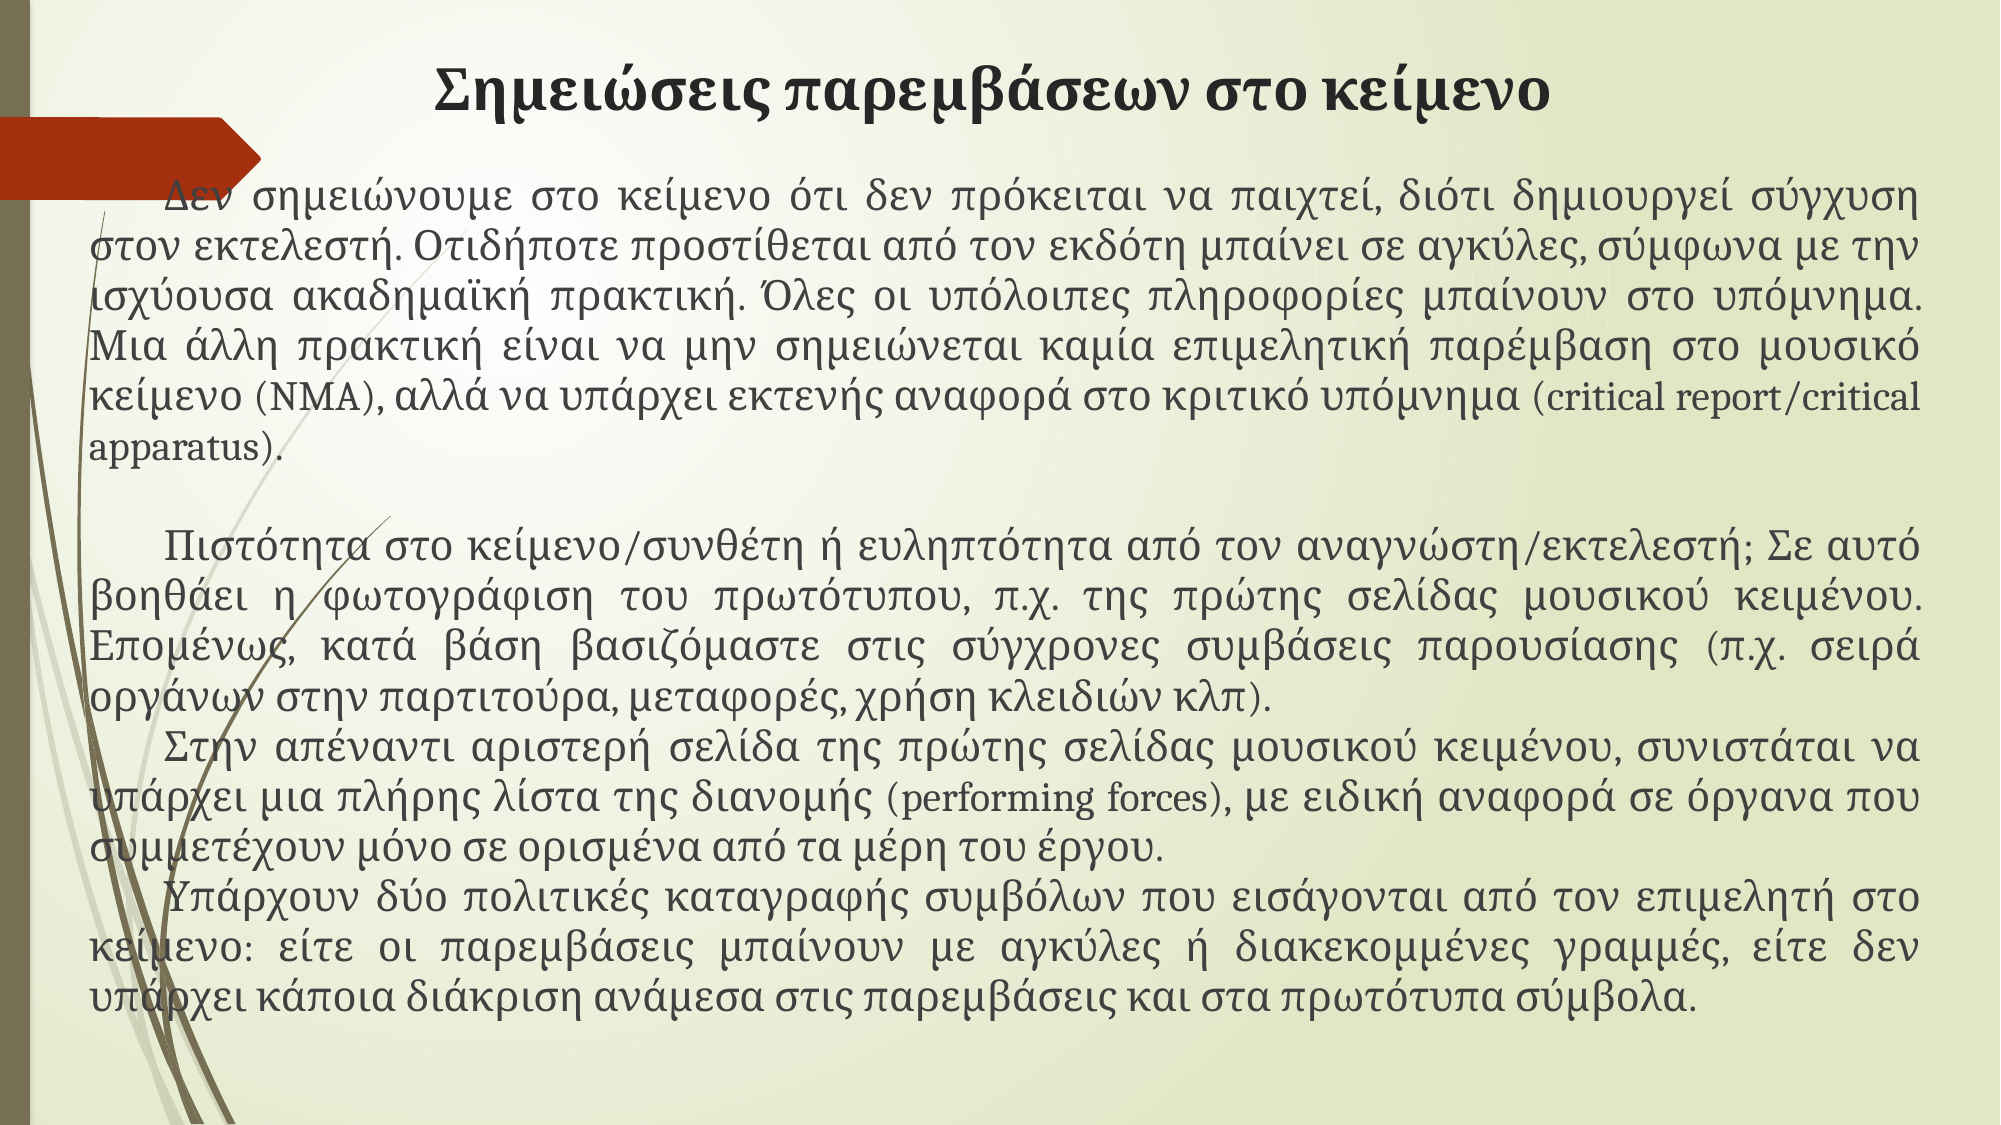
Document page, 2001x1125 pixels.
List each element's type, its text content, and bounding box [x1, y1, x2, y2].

list Δεν σημειώνουμε στο κείμενο ότι δεν πρόκειται να παιχτεί, διότι δημιουργεί σύγχυση στον εκτελεστή. Οτιδήποτε προστίθεται από τον εκδότη μπαίνει σε αγκύλες, σύμφωνα με την ισχύουσα ακαδημαϊκή πρακτική. Όλες οι υπόλοιπες πληροφορίες μπαίνουν στο υπόμνημα. Μια άλλη πρακτική είναι να μην σημειώνεται καμία επιμελητική παρέμβαση στο μουσικό κείμενο (NMA), αλλά να υπάρχει εκτενής αναφορά στο κριτικό υπόμνημα (critical report/critical apparatus). Πιστότητα στο κείμενο/συνθέτη ή ευληπτότητα από τον αναγνώστη/εκτελεστή; Σε αυτό βοηθάει η φωτογράφιση του πρωτότυπου, π.χ. της πρώτης σελίδας μουσικού κειμένου. Επομένως, κατά βάση βασιζόμαστε στις σύγχρονες συμβάσεις παρουσίασης (π.χ. σειρά οργάνων στην παρτιτούρα, μεταφορές, χρήση κλειδιών κλπ). Στην απέναντι αριστερή σελίδα της πρώτης σελίδας μουσικού κειμένου, συνιστάται να υπάρχει μια πλήρης λίστα της διανομής (performing forces), με ειδική αναφορά σε όργανα που συμμετέχουν μόνο σε ορισμένα από τα μέρη του έργου. Υπάρχουν δύο πολιτικές καταγραφής συμβόλων που εισάγονται από τον επιμελητή στο κείμενο: είτε οι παρεμβάσεις μπαίνουν με αγκύλες ή διακεκομμένες γραμμές, είτε δεν υπάρχει κάποια διάκριση ανάμεσα στις παρεμβάσεις και στα πρωτότυπα σύμβολα. [73, 160, 1937, 1059]
title Σημειώσεις παρεμβάσεων στο κείμενο [324, 45, 1675, 160]
